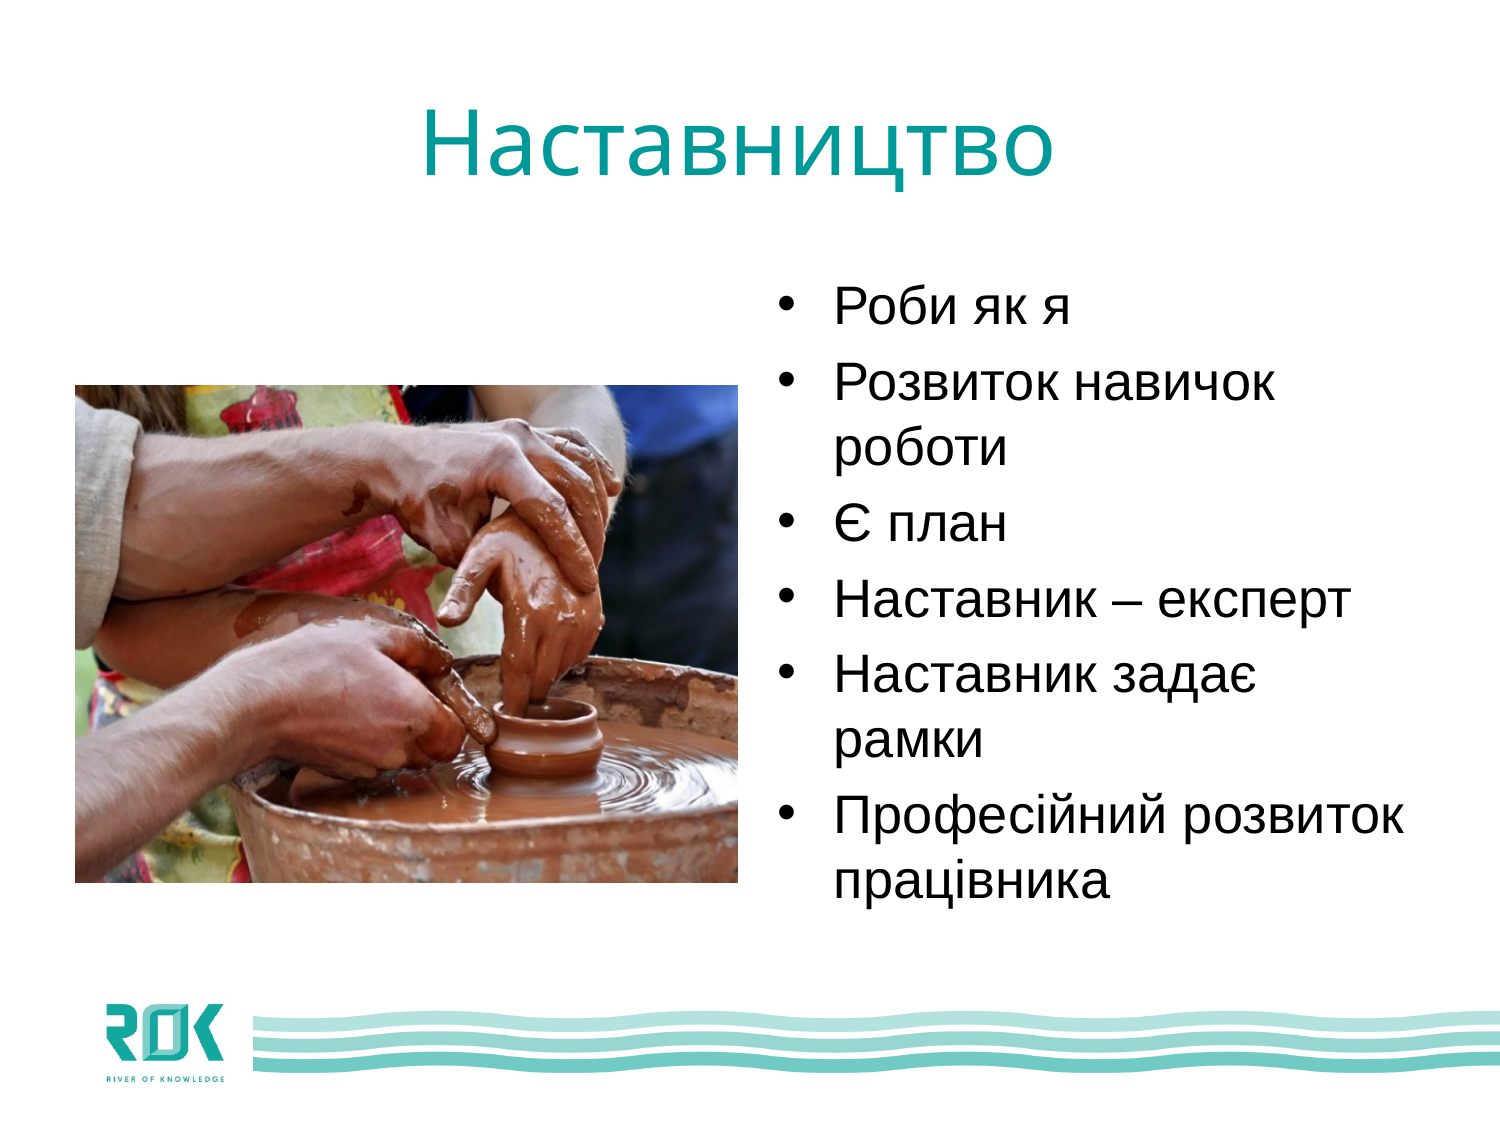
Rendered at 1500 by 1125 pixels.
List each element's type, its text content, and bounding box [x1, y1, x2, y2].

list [74, 384, 738, 883]
title Наставництво [75, 45, 1425, 233]
list Роби як я Розвиток навичок роботи Є план Наставник – експерт Наставник задає рамки Професійний розвиток працівника [762, 262, 1425, 1005]
picture [76, 973, 1500, 1112]
